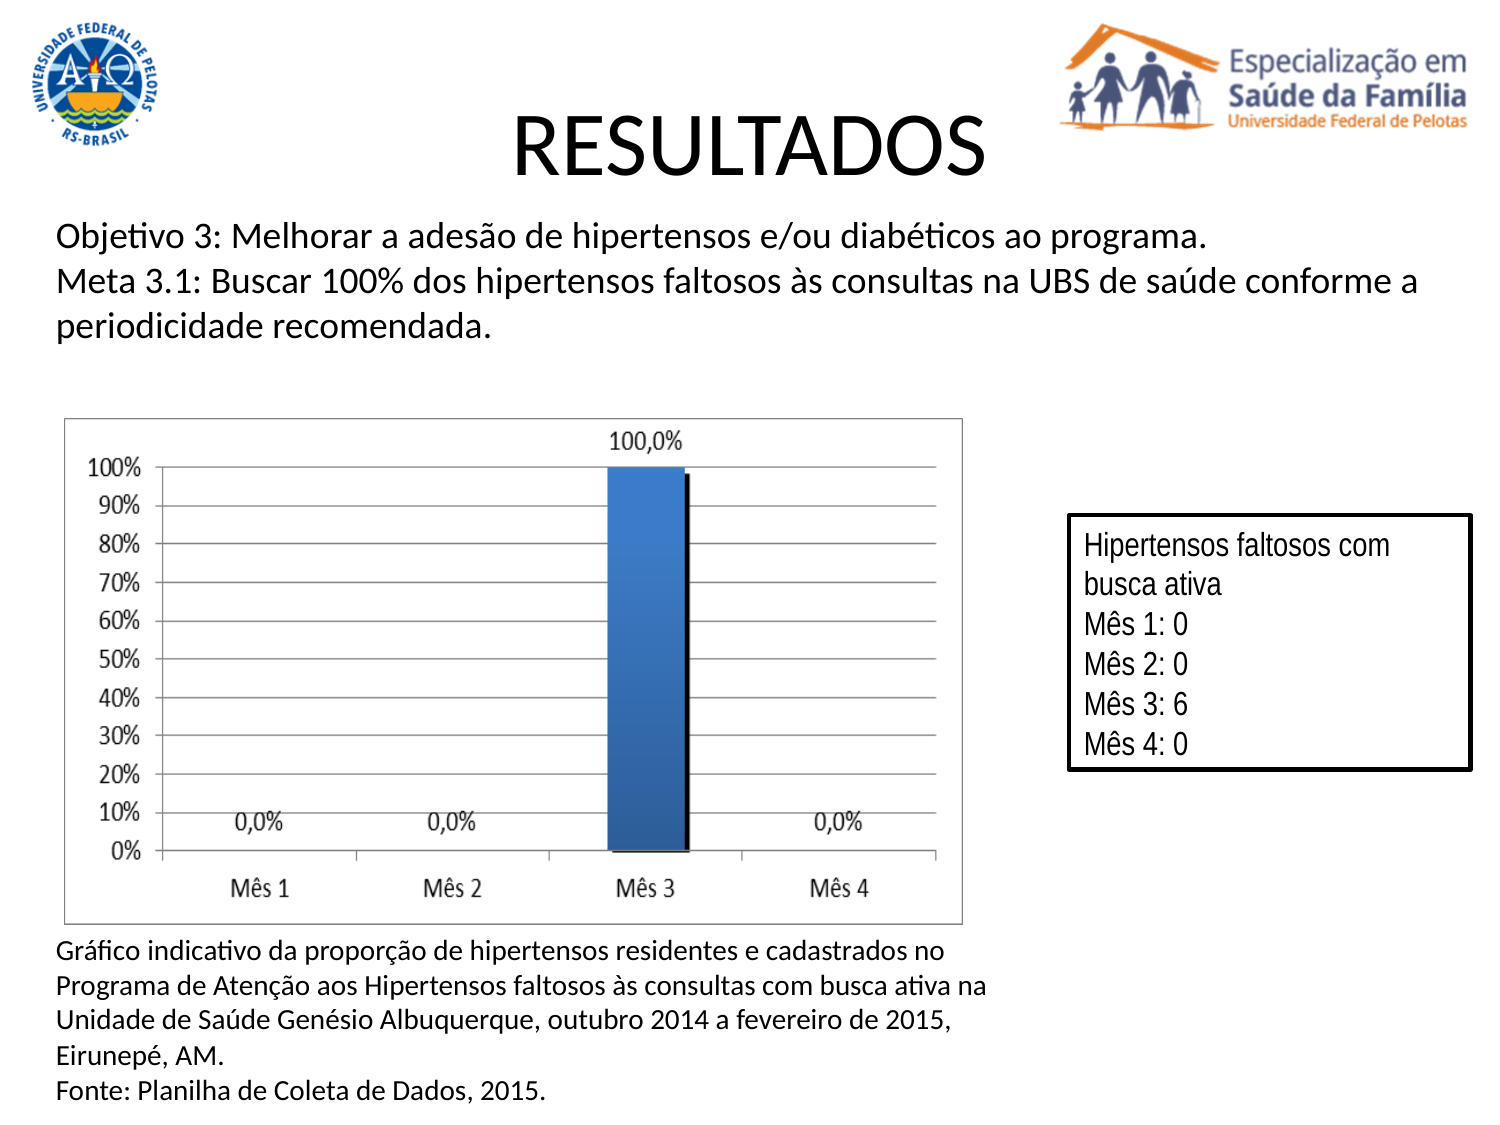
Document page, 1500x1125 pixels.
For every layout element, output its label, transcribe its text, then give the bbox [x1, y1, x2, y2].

text_box Hipertensos faltosos com busca ativa Mês 1: 0 Mês 2: 0 Mês 3: 6 Mês 4: 0 [1067, 513, 1473, 772]
text_box Gráfico indicativo da proporção de hipertensos residentes e cadastrados no Programa de Atenção aos Hipertensos faltosos às consultas com busca ativa na Unidade de Saúde Genésio Albuquerque, outubro 2014 a fevereiro de 2015, Eirunepé, AM. Fonte: Planilha de Coleta de Dados, 2015. [41, 923, 1022, 1114]
title RESULTADOS [75, 75, 1425, 204]
picture [1425, 75, 1483, 138]
text_box [0, 0, 1500, 75]
picture [64, 418, 963, 926]
text_box Objetivo 3: Melhorar a adesão de hipertensos e/ou diabéticos ao programa. Meta 3.1: Buscar 100% dos hipertensos faltosos às consultas na UBS de saúde conforme a periodicidade recomendada. [41, 204, 1471, 354]
picture [31, 75, 75, 149]
